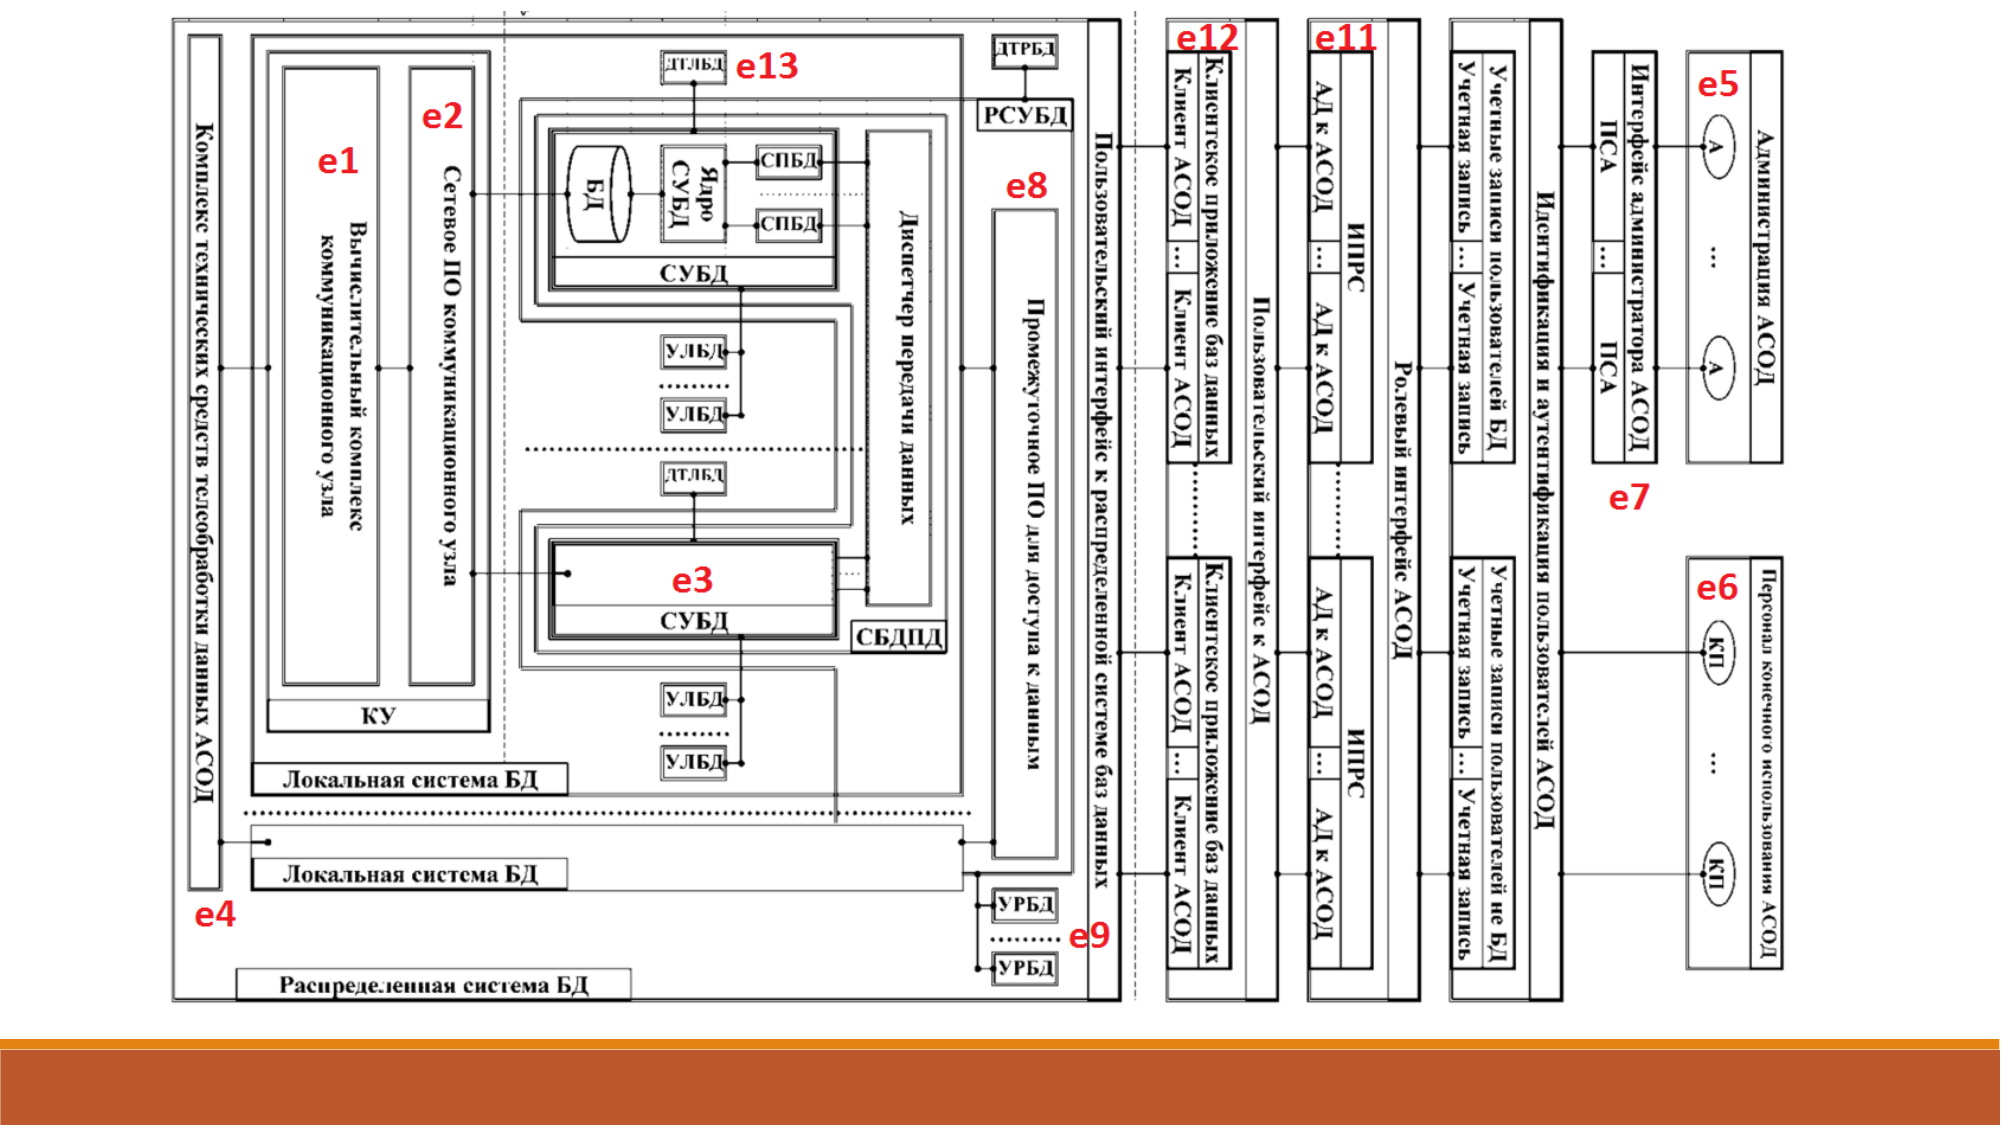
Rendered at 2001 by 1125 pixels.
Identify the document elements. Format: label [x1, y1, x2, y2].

picture [161, 10, 1849, 1020]
